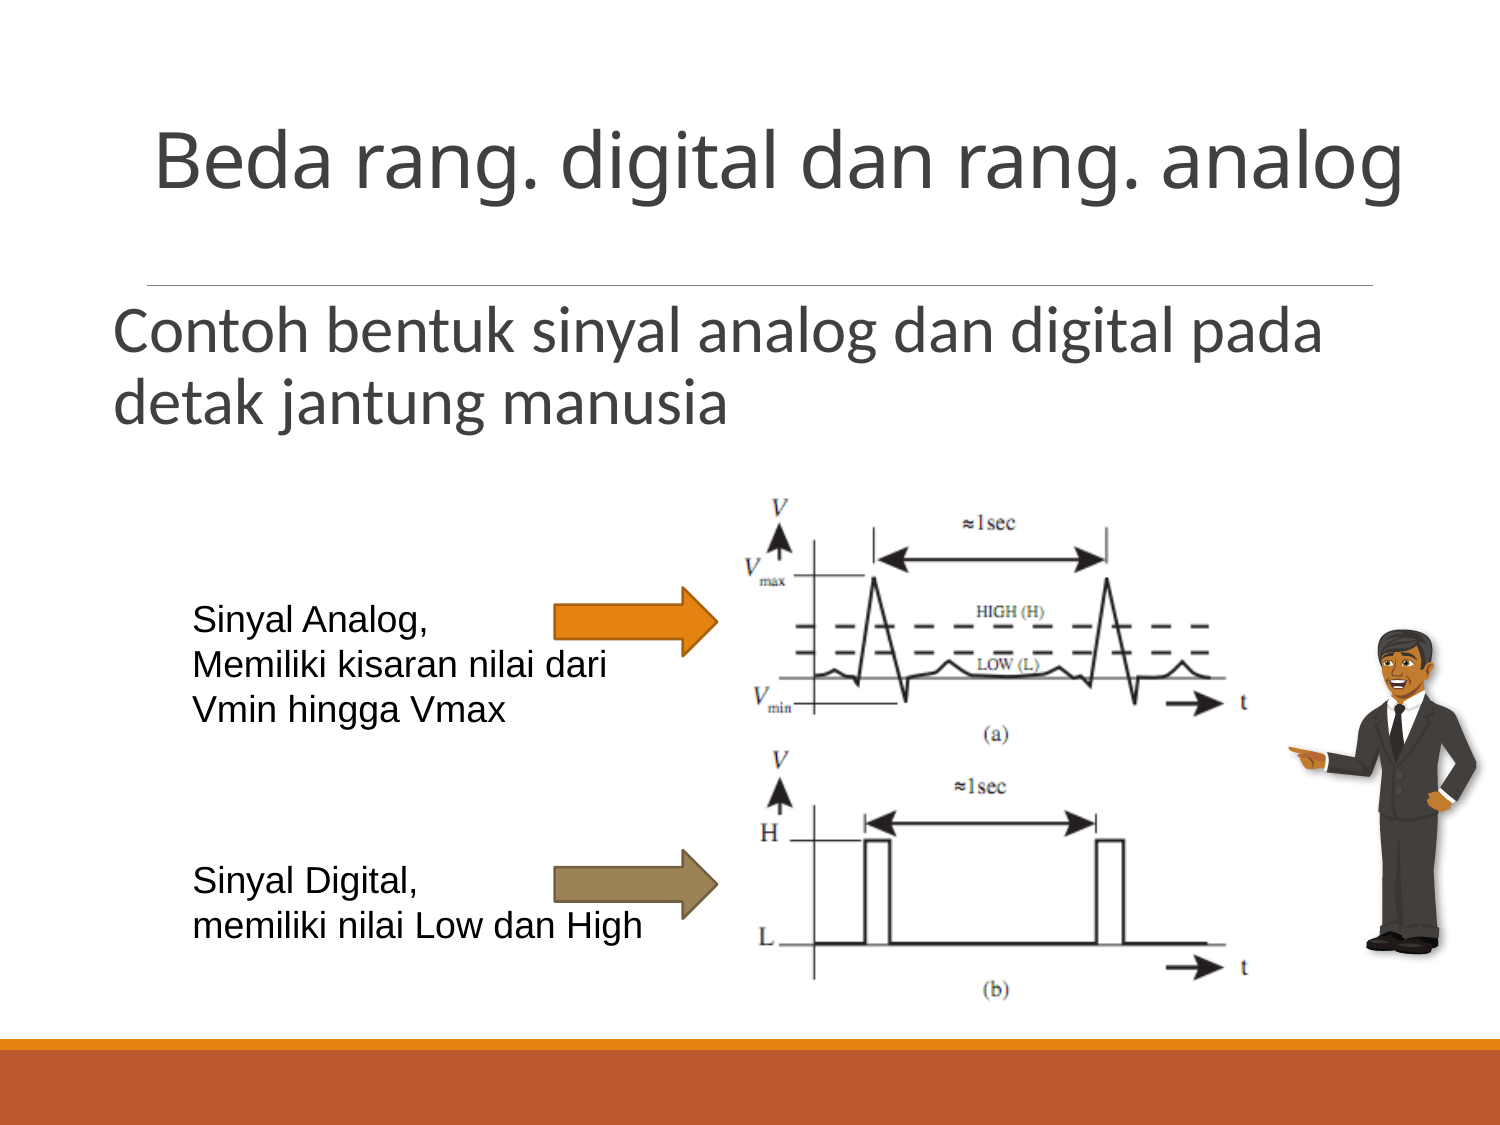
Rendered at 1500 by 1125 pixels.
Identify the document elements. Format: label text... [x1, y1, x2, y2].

text_box [659, 848, 719, 920]
text_box [634, 586, 719, 658]
text_box Sinyal Analog, Memiliki kisaran nilai dari Vmin hingga Vmax [177, 587, 634, 738]
text_box Sinyal Digital, memiliki nilai Low dan High [177, 848, 659, 953]
picture [724, 478, 1276, 1019]
title Beda rang. digital dan rang. analog [137, 50, 1425, 213]
list Contoh bentuk sinyal analog dan digital pada detak jantung manusia [113, 287, 1413, 463]
picture [1287, 628, 1478, 955]
